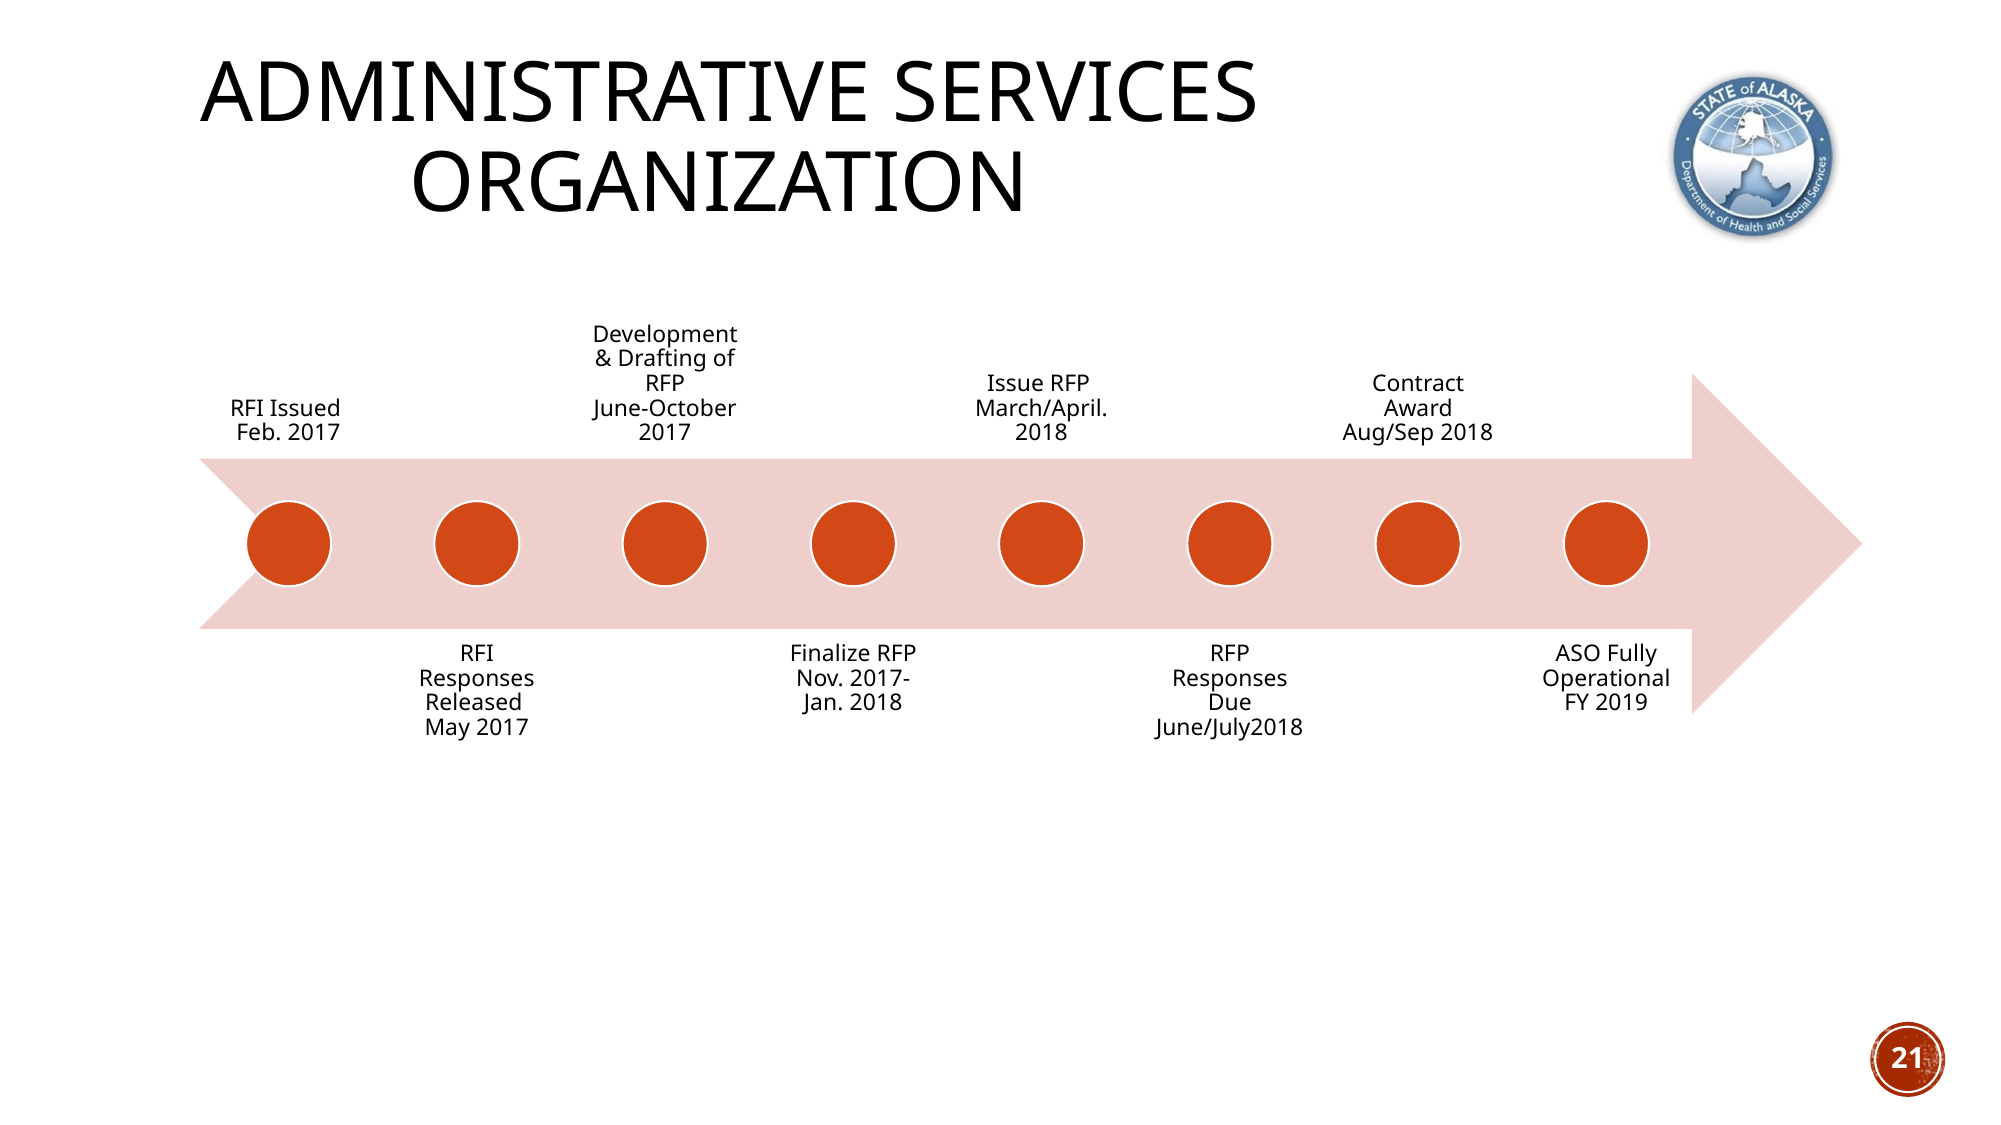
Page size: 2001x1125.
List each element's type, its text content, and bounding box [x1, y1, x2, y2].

slide_number 21 [1855, 1028, 1961, 1089]
title Administrative Services Organization [51, 38, 1409, 240]
picture [1660, 62, 1844, 117]
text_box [201, 120, 1860, 966]
